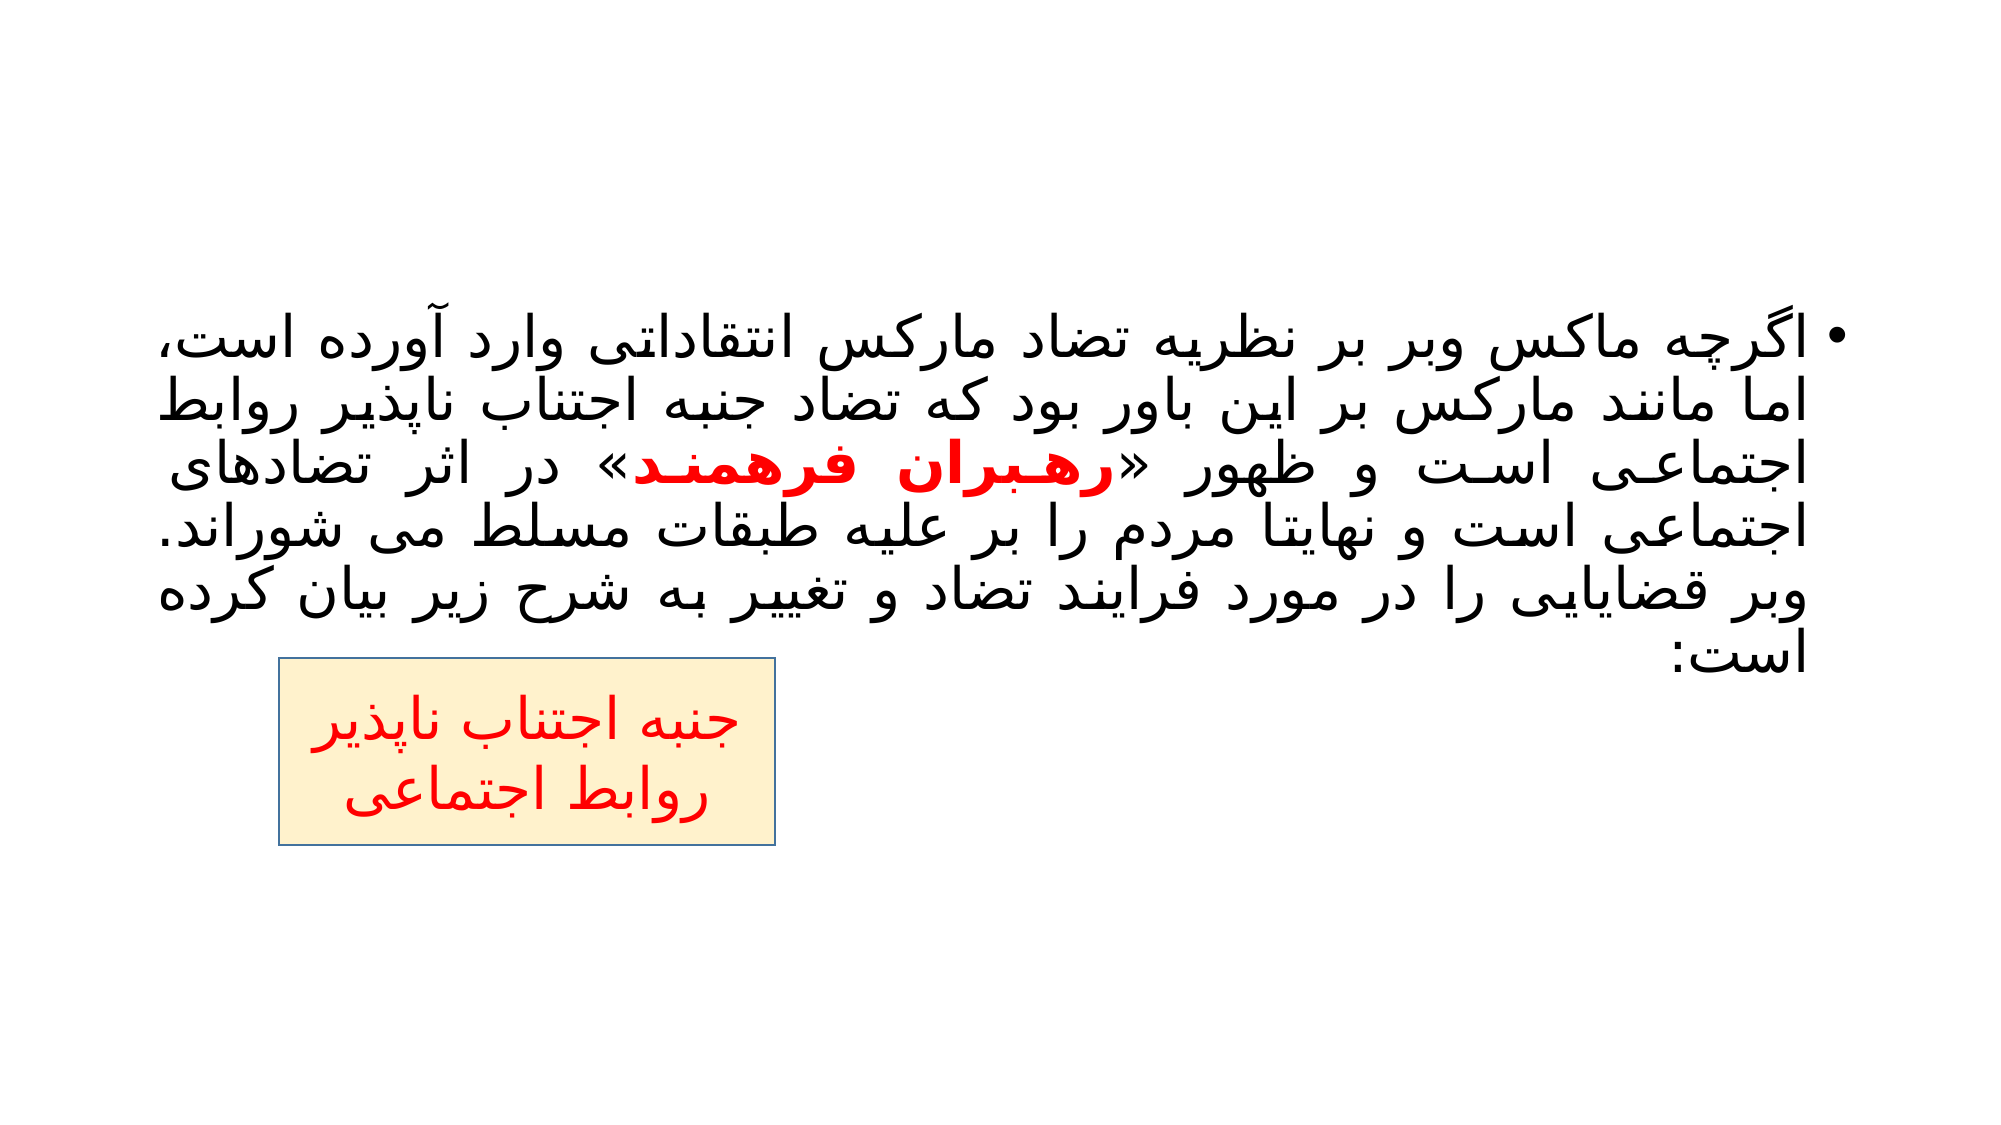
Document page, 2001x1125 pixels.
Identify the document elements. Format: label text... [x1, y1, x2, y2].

list اگرچه ماکس وبر بر نظریه تضاد مارکس انتقاداتی وارد آورده است، اما مانند مارکس بر این باور بود که تضاد جنبه اجتناب ناپذیر روابط اجتماعی است و ظهور «رهبران فرهمند» در اثر تضادهای اجتماعی است و نهایتا مردم را بر علیه طبقات مسلط می شوراند. وبر قضایایی را در مورد فرایند تضاد و تغییر به شرح زیر بیان کرده است: [137, 299, 1863, 1014]
text_box جنبه اجتناب ناپذیر روابط اجتماعی [278, 657, 776, 846]
